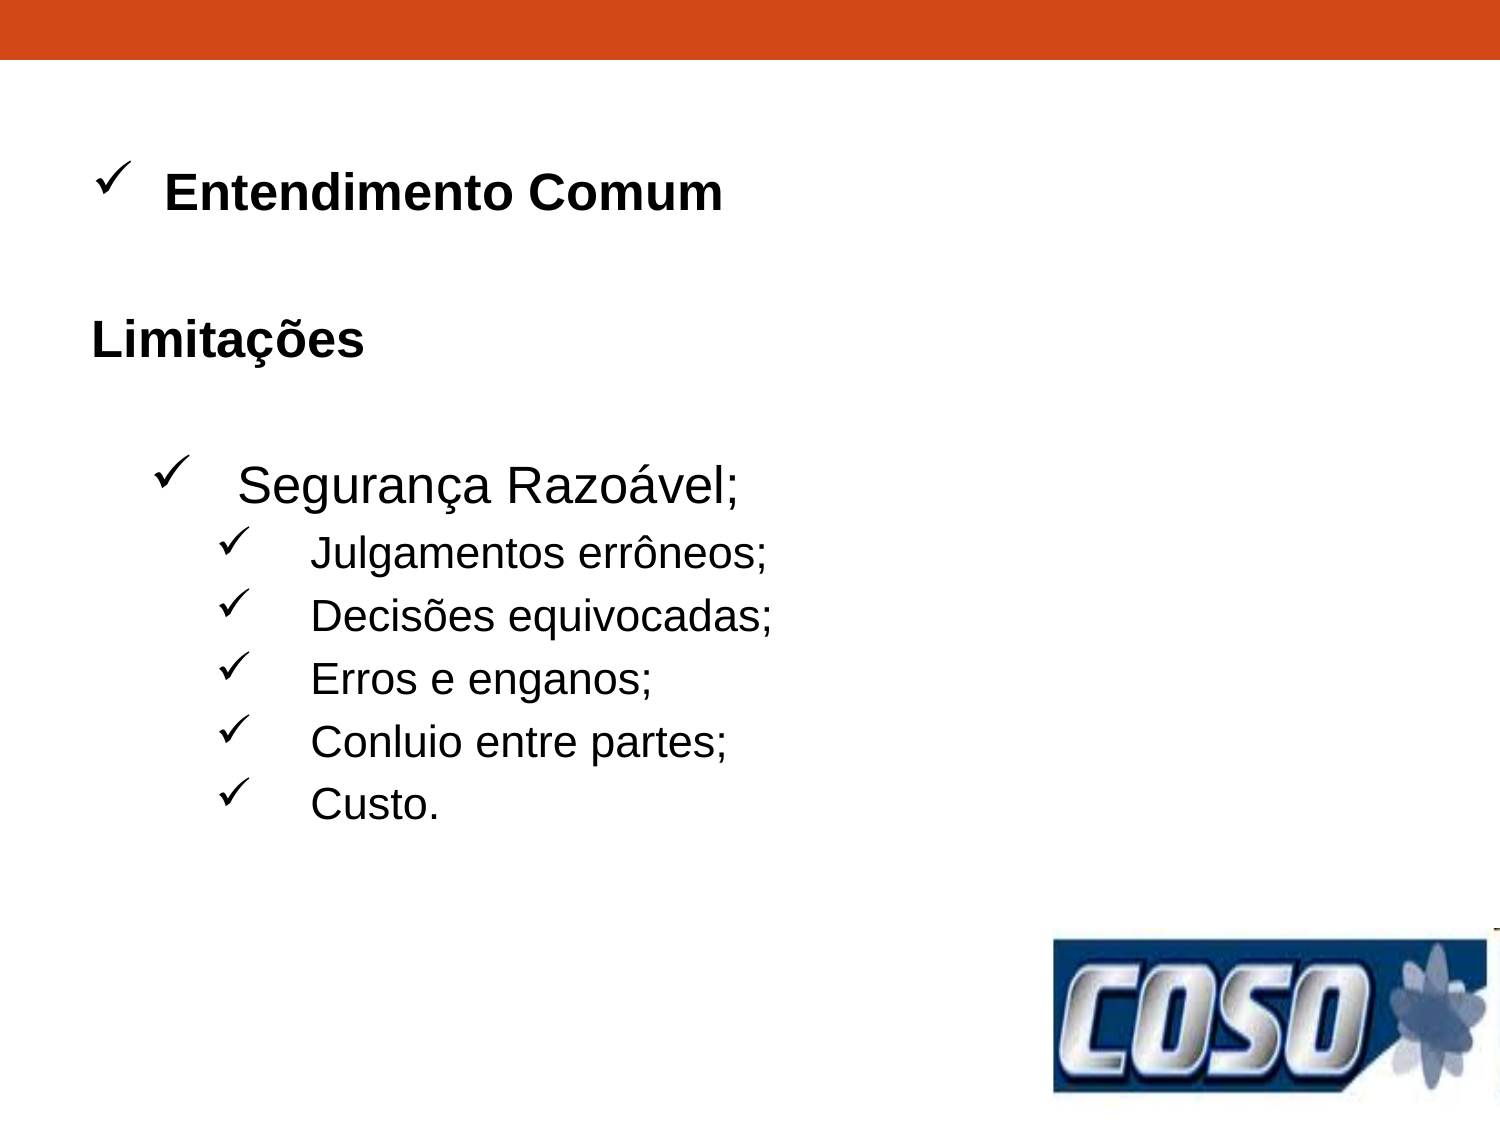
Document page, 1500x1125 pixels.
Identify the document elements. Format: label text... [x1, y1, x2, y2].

text_box Entendimento Comum Limitações Segurança Razoável; Julgamentos errôneos; Decisões equivocadas; Erros e enganos; Conluio entre partes; Custo. [76, 99, 1427, 842]
picture [1052, 928, 1500, 1107]
